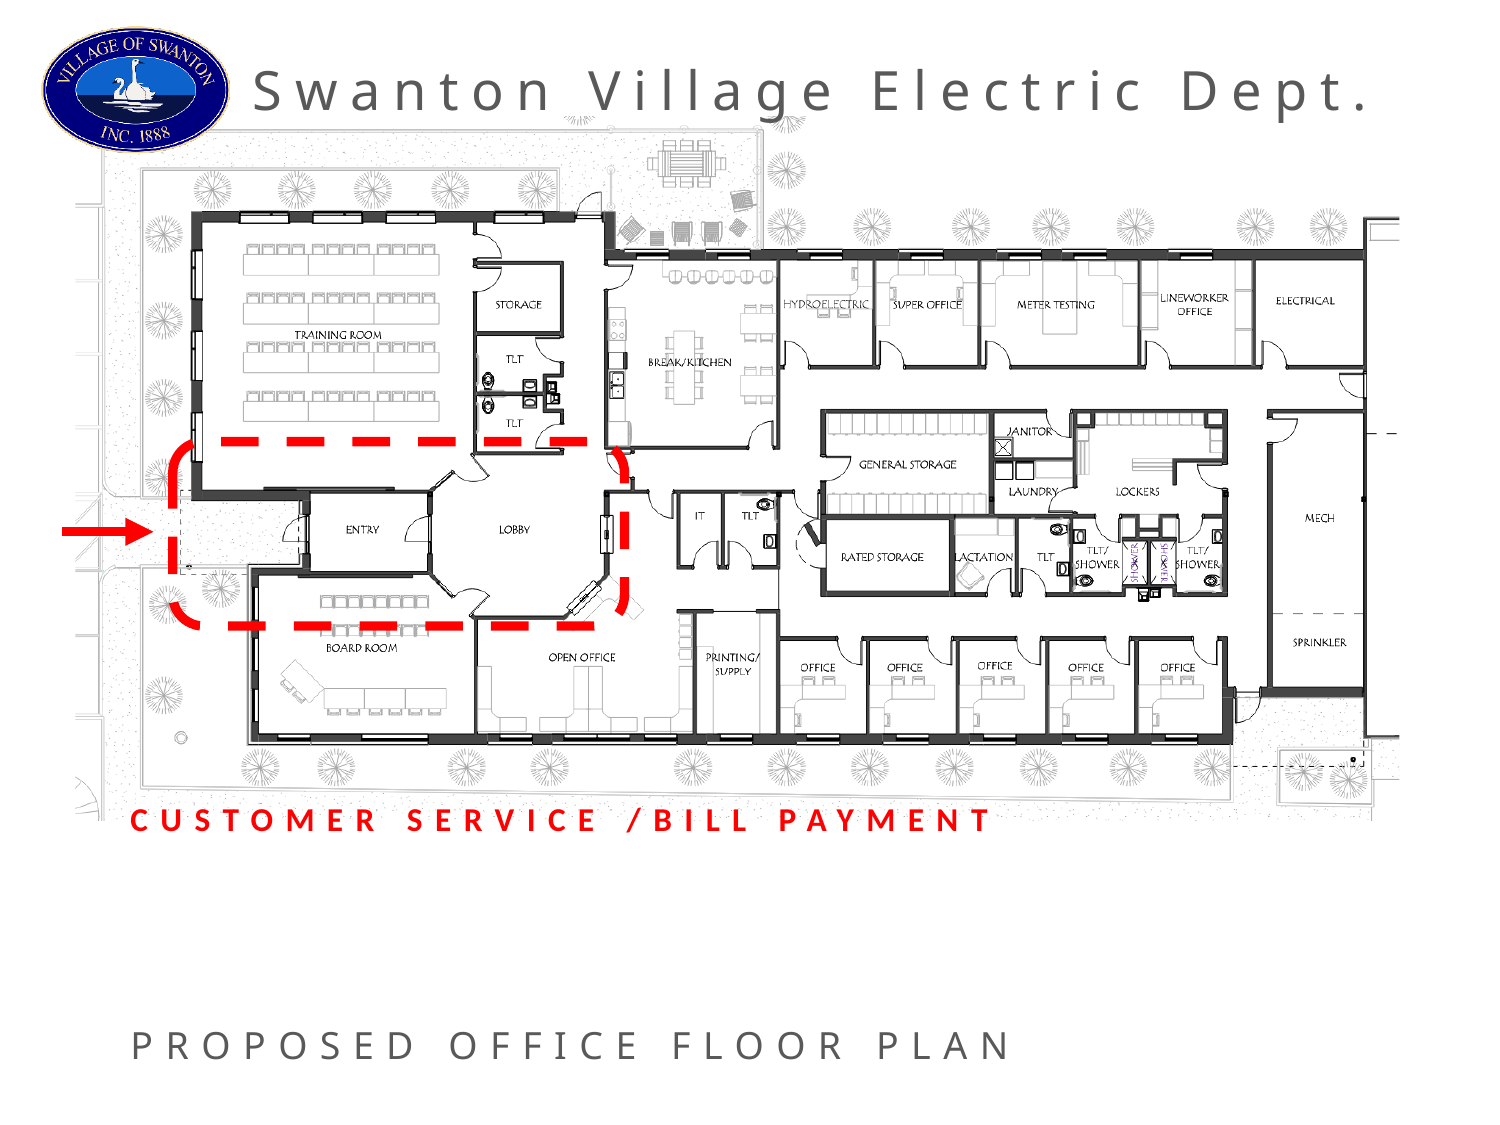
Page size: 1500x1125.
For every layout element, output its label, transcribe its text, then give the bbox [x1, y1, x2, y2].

text_box Swanton Village Electric Dept. [238, 49, 1448, 129]
text_box PROPOSED OFFICE FLOOR PLAN [115, 1015, 1383, 1075]
text_box CUSTOMER SERVICE /BILL PAYMENT [115, 821, 1383, 846]
picture [41, 26, 1400, 821]
